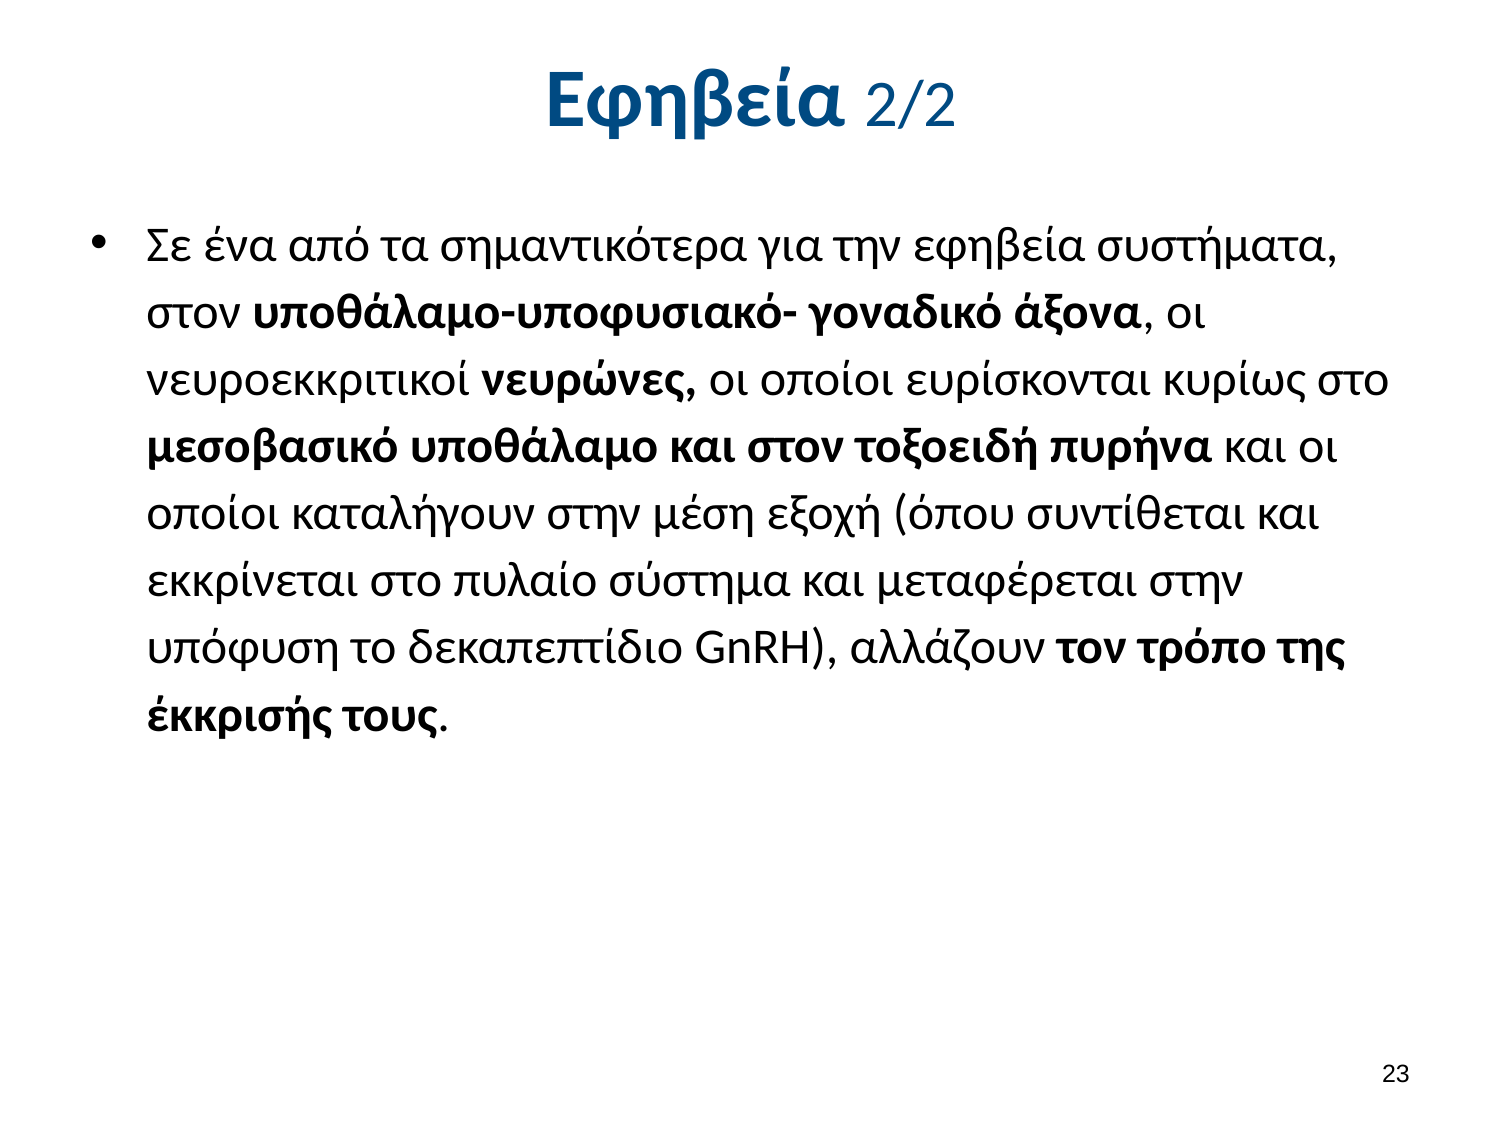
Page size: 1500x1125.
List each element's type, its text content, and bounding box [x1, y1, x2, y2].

title Εφηβεία 2/2 [76, 19, 1427, 169]
slide_number 22 [1074, 1042, 1425, 1103]
list Σε ένα από τα σημαντικότερα για την εφηβεία συστήματα, στον υποθάλαμο-υποφυσιακό- γοναδικό άξονα, οι νευροεκκριτικοί νευρώνες, οι οποίοι ευρίσκονται κυρίως στο μεσοβασικό υποθάλαμο και στον τοξοειδή πυρήνα και οι οποίοι καταλήγουν στην μέση εξοχή (όπου συντίθεται και εκκρίνεται στο πυλαίο σύστημα και μεταφέρεται στην υπόφυση το δεκαπεπτίδιο GnRH), αλλάζουν τον τρόπο της έκκρισής τους. [75, 196, 1425, 1024]
